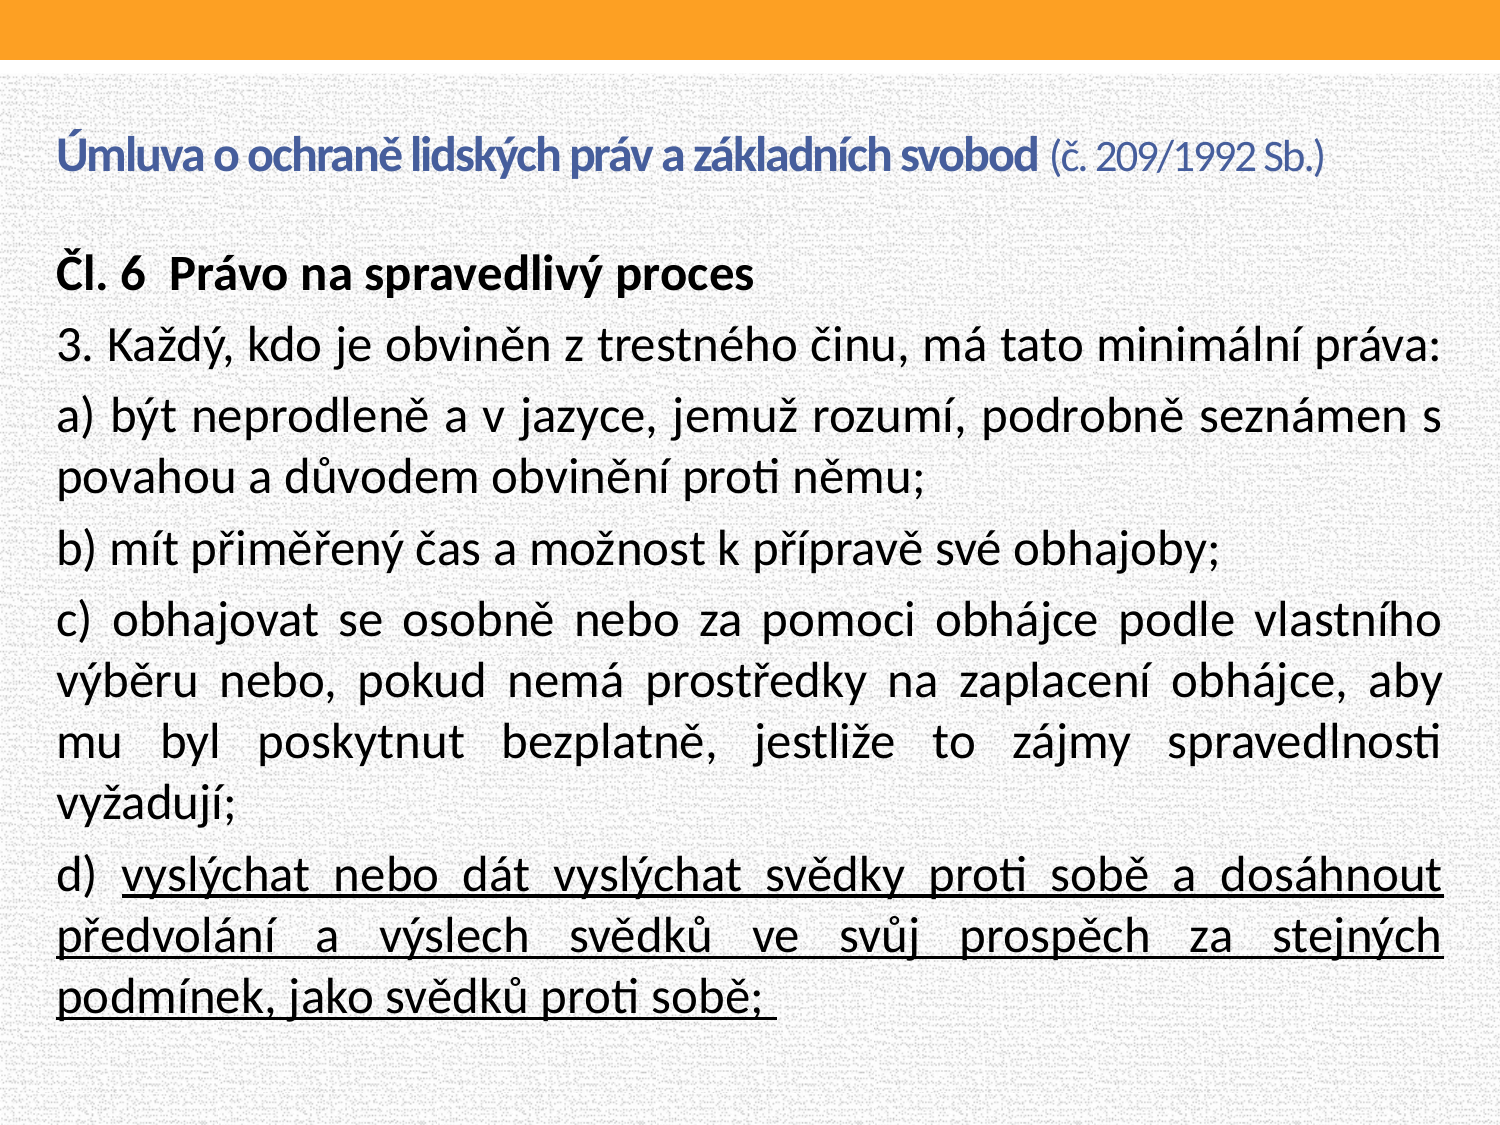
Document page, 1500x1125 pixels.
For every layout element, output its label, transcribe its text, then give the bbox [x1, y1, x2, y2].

title Úmluva o ochraně lidských práv a základních svobod (č. 209/1992 Sb.) [41, 113, 1459, 231]
list Čl. 6 Právo na spravedlivý proces 3. Každý, kdo je obviněn z trestného činu, má tato minimální práva: a) být neprodleně a v jazyce, jemuž rozumí, podrobně seznámen s povahou a důvodem obvinění proti němu; b) mít přiměřený čas a možnost k přípravě své obhajoby; c) obhajovat se osobně nebo za pomoci obhájce podle vlastního výběru nebo, pokud nemá prostředky na zaplacení obhájce, aby mu byl poskytnut bezplatně, jestliže to zájmy spravedlnosti vyžadují; d) vyslýchat nebo dát vyslýchat svědky proti sobě a dosáhnout předvolání a výslech svědků ve svůj prospěch za stejných podmínek, jako svědků proti sobě; [41, 231, 1459, 1094]
